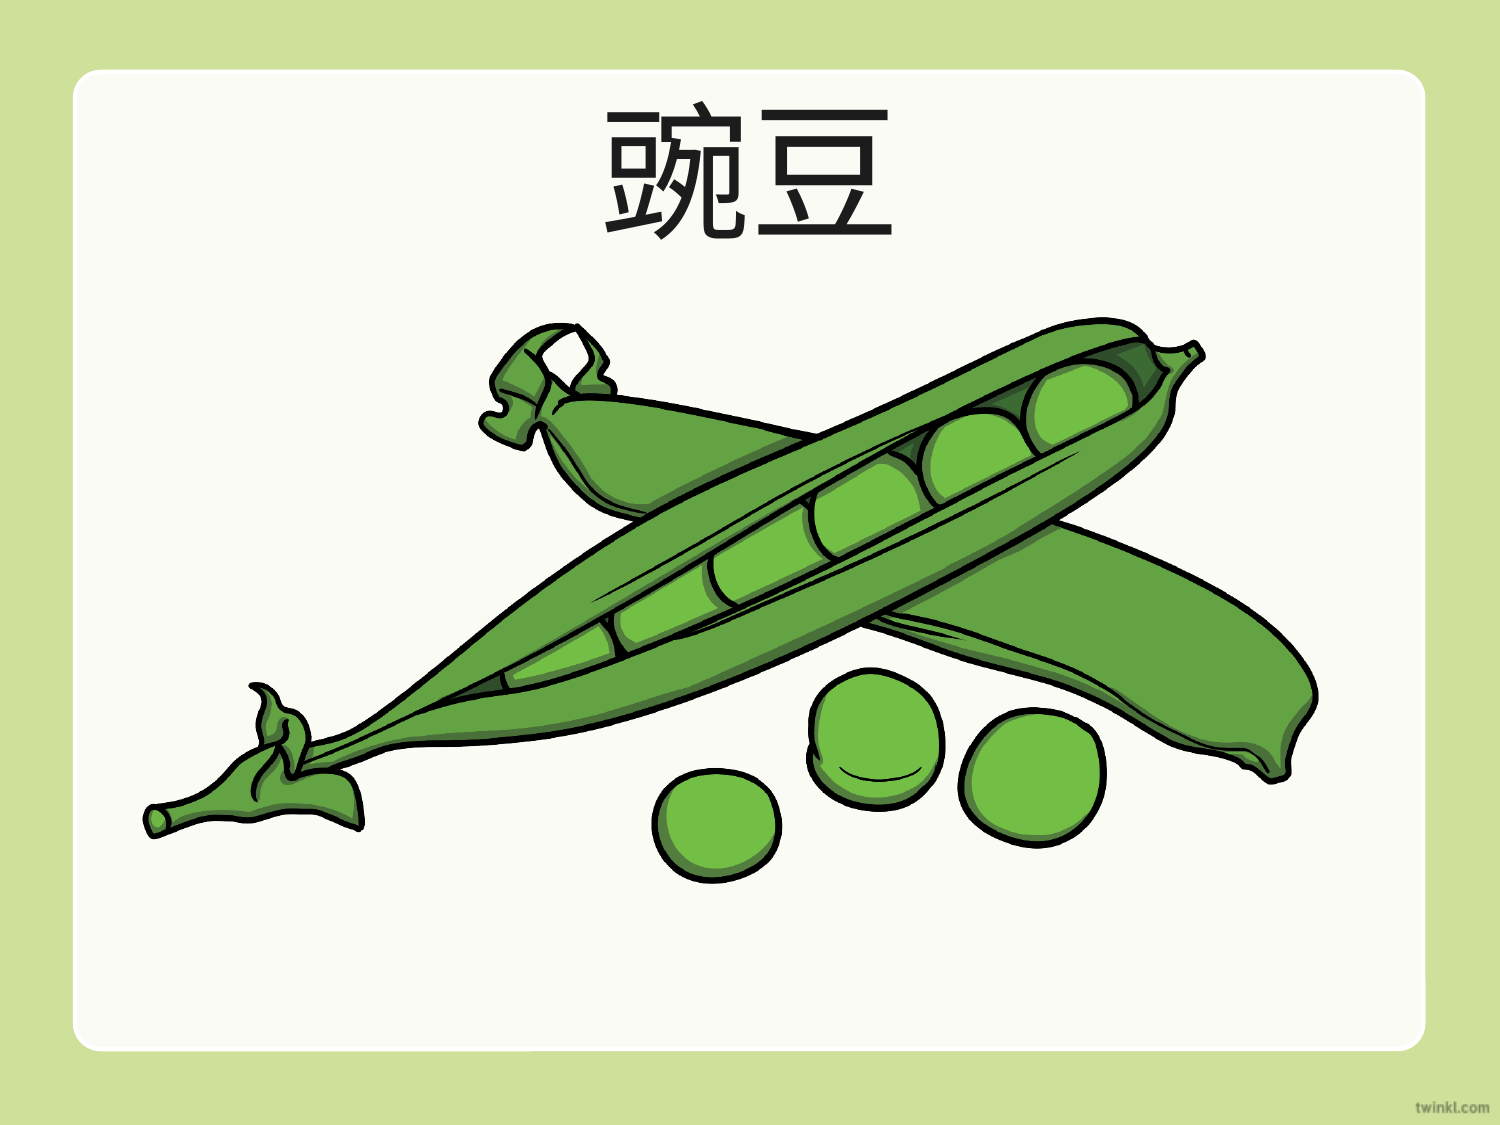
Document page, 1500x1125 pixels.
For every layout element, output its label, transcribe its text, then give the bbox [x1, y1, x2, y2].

picture [0, 0, 1500, 1125]
text_box 豌豆 [585, 71, 915, 267]
